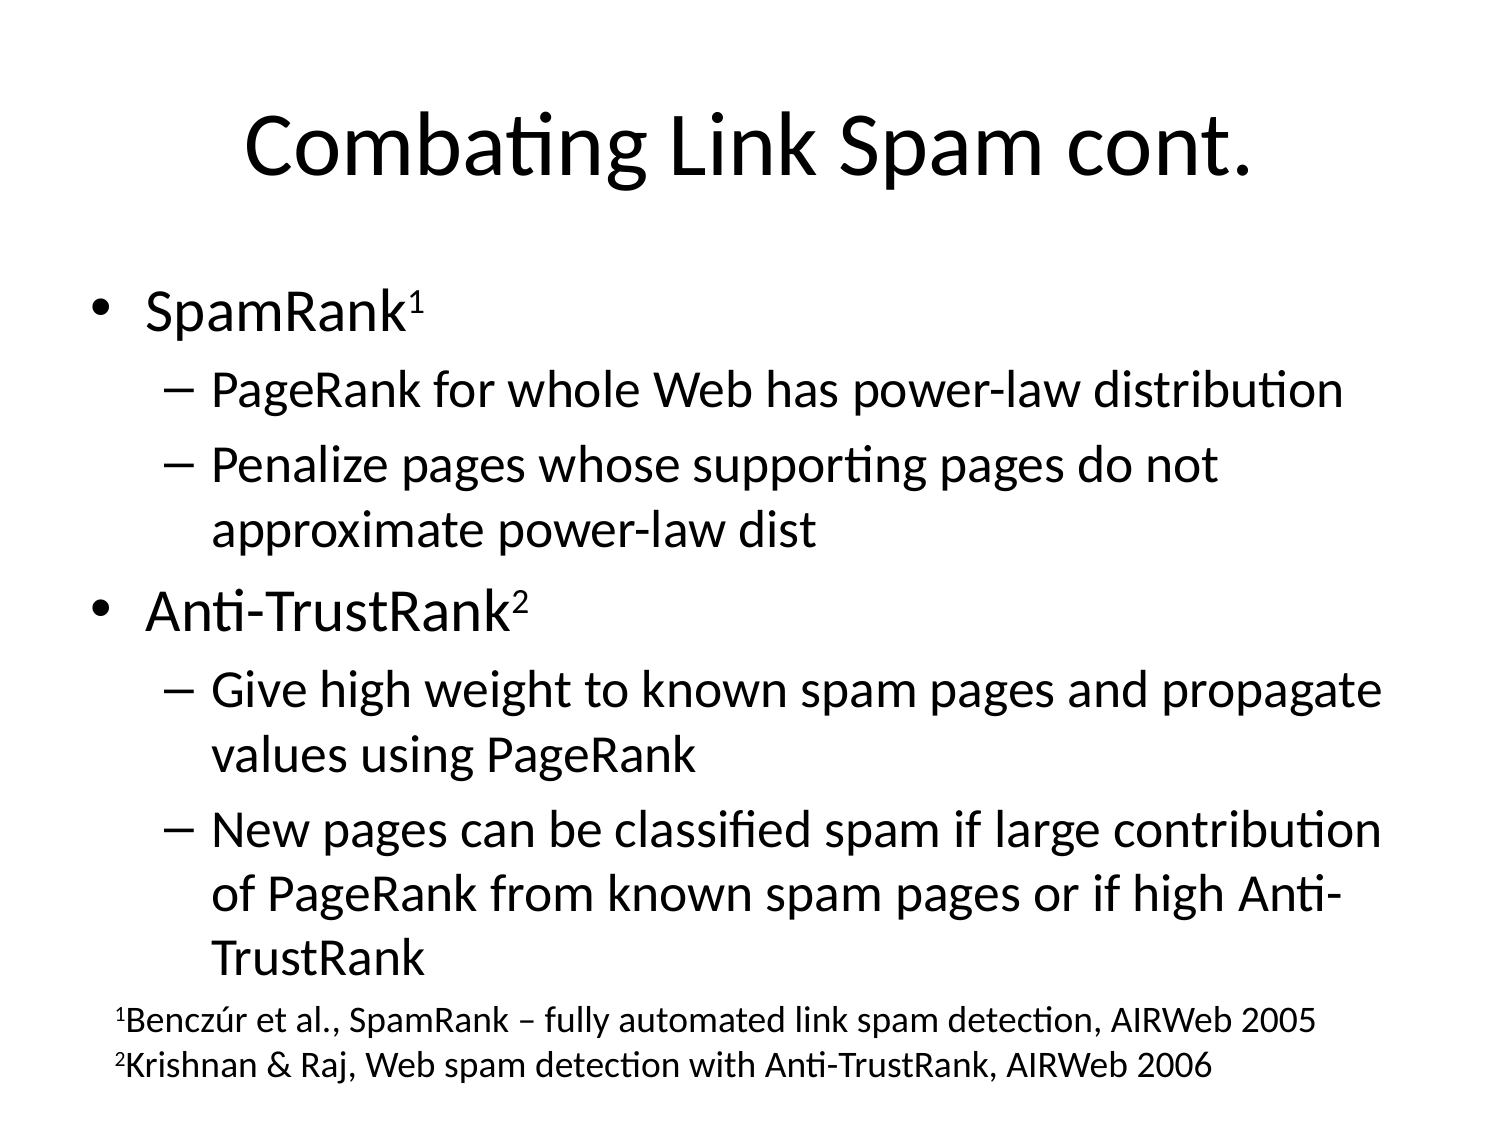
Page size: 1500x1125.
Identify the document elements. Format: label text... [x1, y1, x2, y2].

list SpamRank1 PageRank for whole Web has power-law distribution Penalize pages whose supporting pages do not approximate power-law dist Anti-TrustRank2 Give high weight to known spam pages and propagate values using PageRank New pages can be classified spam if large contribution of PageRank from known spam pages or if high Anti-TrustRank [75, 262, 1425, 1005]
text_box 1Benczúr et al., SpamRank – fully automated link spam detection, AIRWeb 2005 2Krishnan & Raj, Web spam detection with Anti-TrustRank, AIRWeb 2006 [99, 987, 1438, 1093]
title Combating Link Spam cont. [75, 45, 1425, 233]
